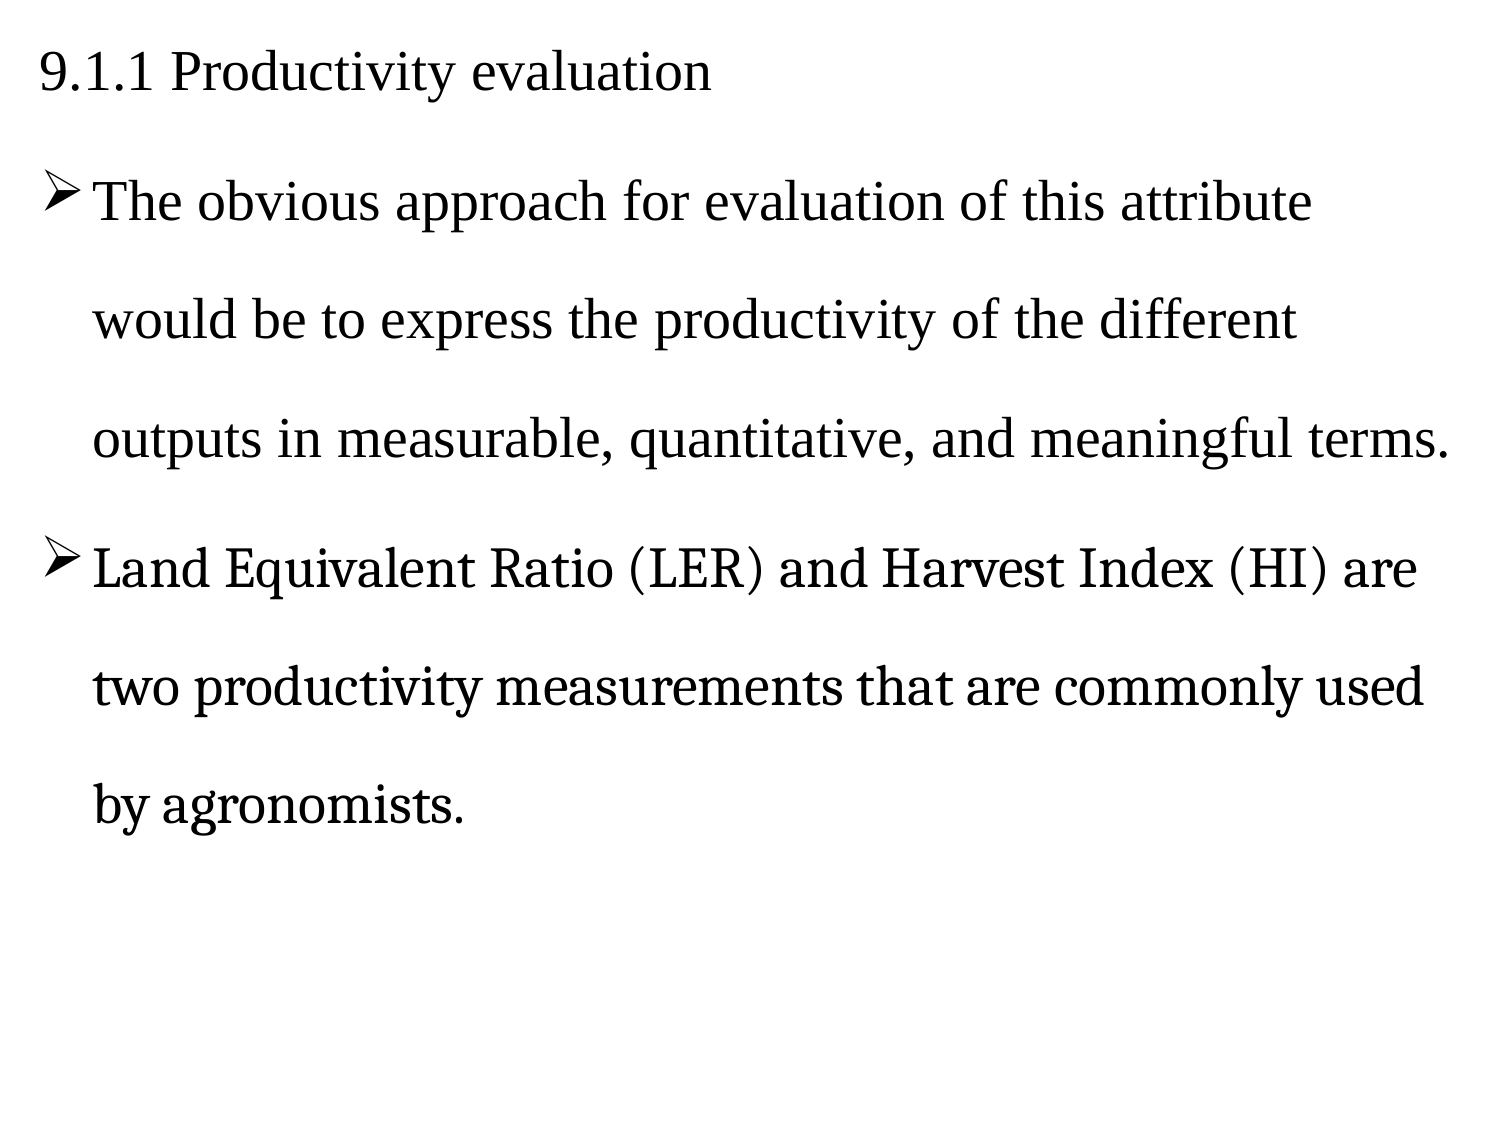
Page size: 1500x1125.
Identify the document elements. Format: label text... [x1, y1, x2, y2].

list 9.1.1 Productivity evaluation The obvious approach for evaluation of this attribute would be to express the productivity of the different outputs in measurable, quantitative, and meaningful terms. Land Equivalent Ratio (LER) and Harvest Index (HI) are two productivity measurements that are commonly used by agronomists. [24, 24, 1475, 1088]
